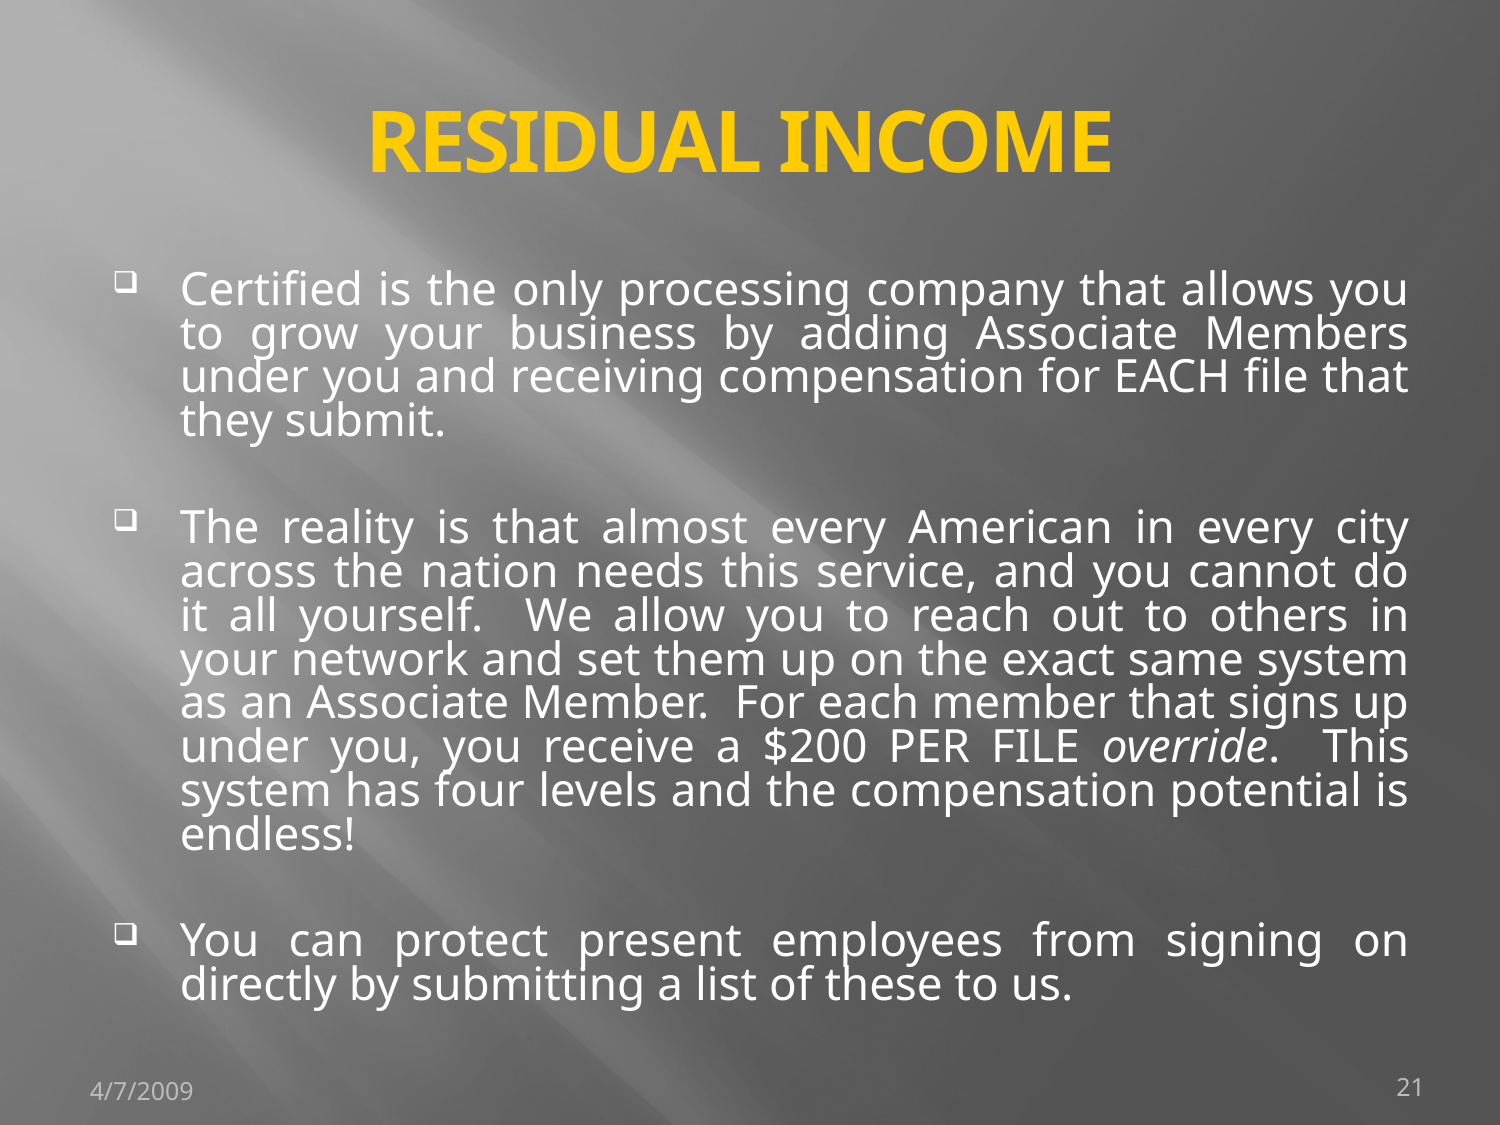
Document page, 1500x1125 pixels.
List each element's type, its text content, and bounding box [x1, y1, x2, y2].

slide_number 21 [1299, 1052, 1425, 1113]
title RESIDUAL INCOME [75, 45, 1425, 233]
list Certified is the only processing company that allows you to grow your business by adding Associate Members under you and receiving compensation for EACH file that they submit. The reality is that almost every American in every city across the nation needs this service, and you cannot do it all yourself. We allow you to reach out to others in your network and set them up on the exact same system as an Associate Member. For each member that signs up under you, you receive a $200 PER FILE override. This system has four levels and the compensation potential is endless! You can protect present employees from signing on directly by submitting a list of these to us. [74, 262, 1426, 1036]
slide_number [75, 1052, 425, 1113]
